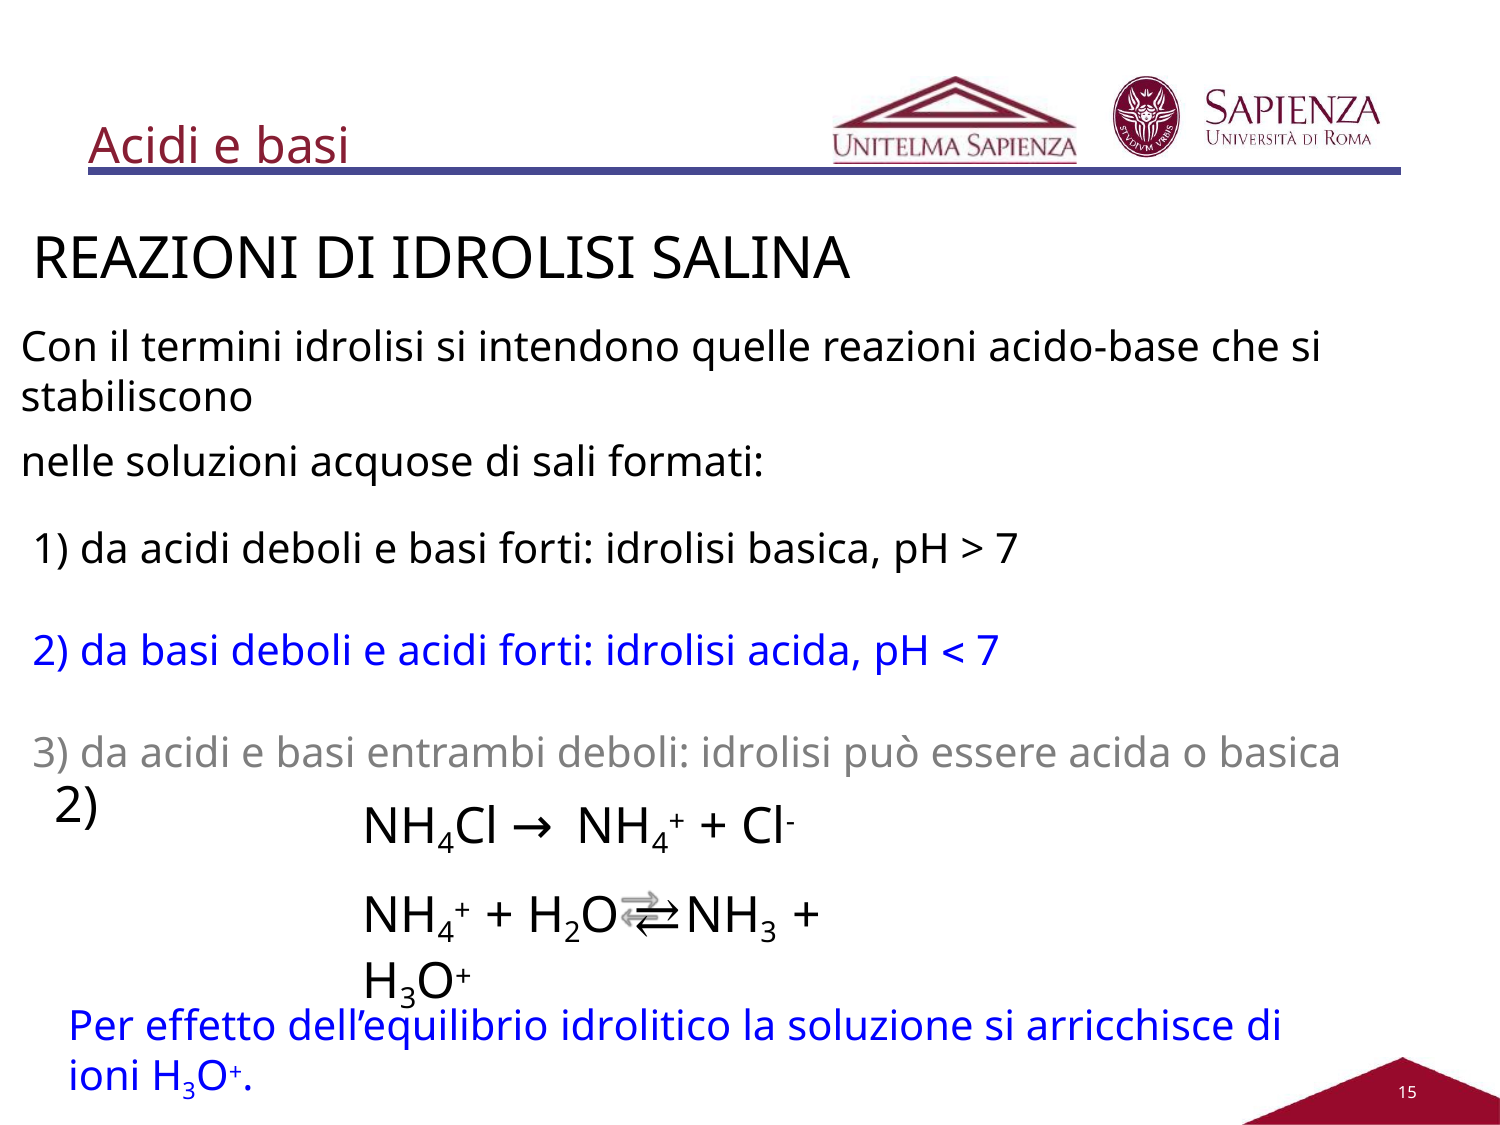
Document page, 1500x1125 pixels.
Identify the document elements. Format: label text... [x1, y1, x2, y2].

picture [1104, 66, 1414, 113]
picture [832, 76, 1077, 113]
text_box NH4Cl → NH4+ + Cl- NH4+ + H2O ⇄ NH3 + H3O+ [360, 793, 928, 999]
slide_number 15 [1393, 1081, 1422, 1125]
picture [1241, 1057, 1500, 1125]
text_box 2) [53, 772, 101, 833]
title Acidi e basi [86, 113, 1414, 302]
text_box REAZIONI DI IDROLISI SALINA Con il termini idrolisi si intendono quelle reazioni acido-base che si stabiliscono nelle soluzioni acquose di sali formati: da acidi deboli e basi forti: idrolisi basica, pH > 7 da basi deboli e acidi forti: idrolisi acida, pH  7 da acidi e basi entrambi deboli: idrolisi può essere acida o basica [18, 219, 1409, 776]
text_box Per effetto dell’equilibrio idrolitico la soluzione si arricchisce di ioni H3O+. [66, 999, 1343, 1105]
